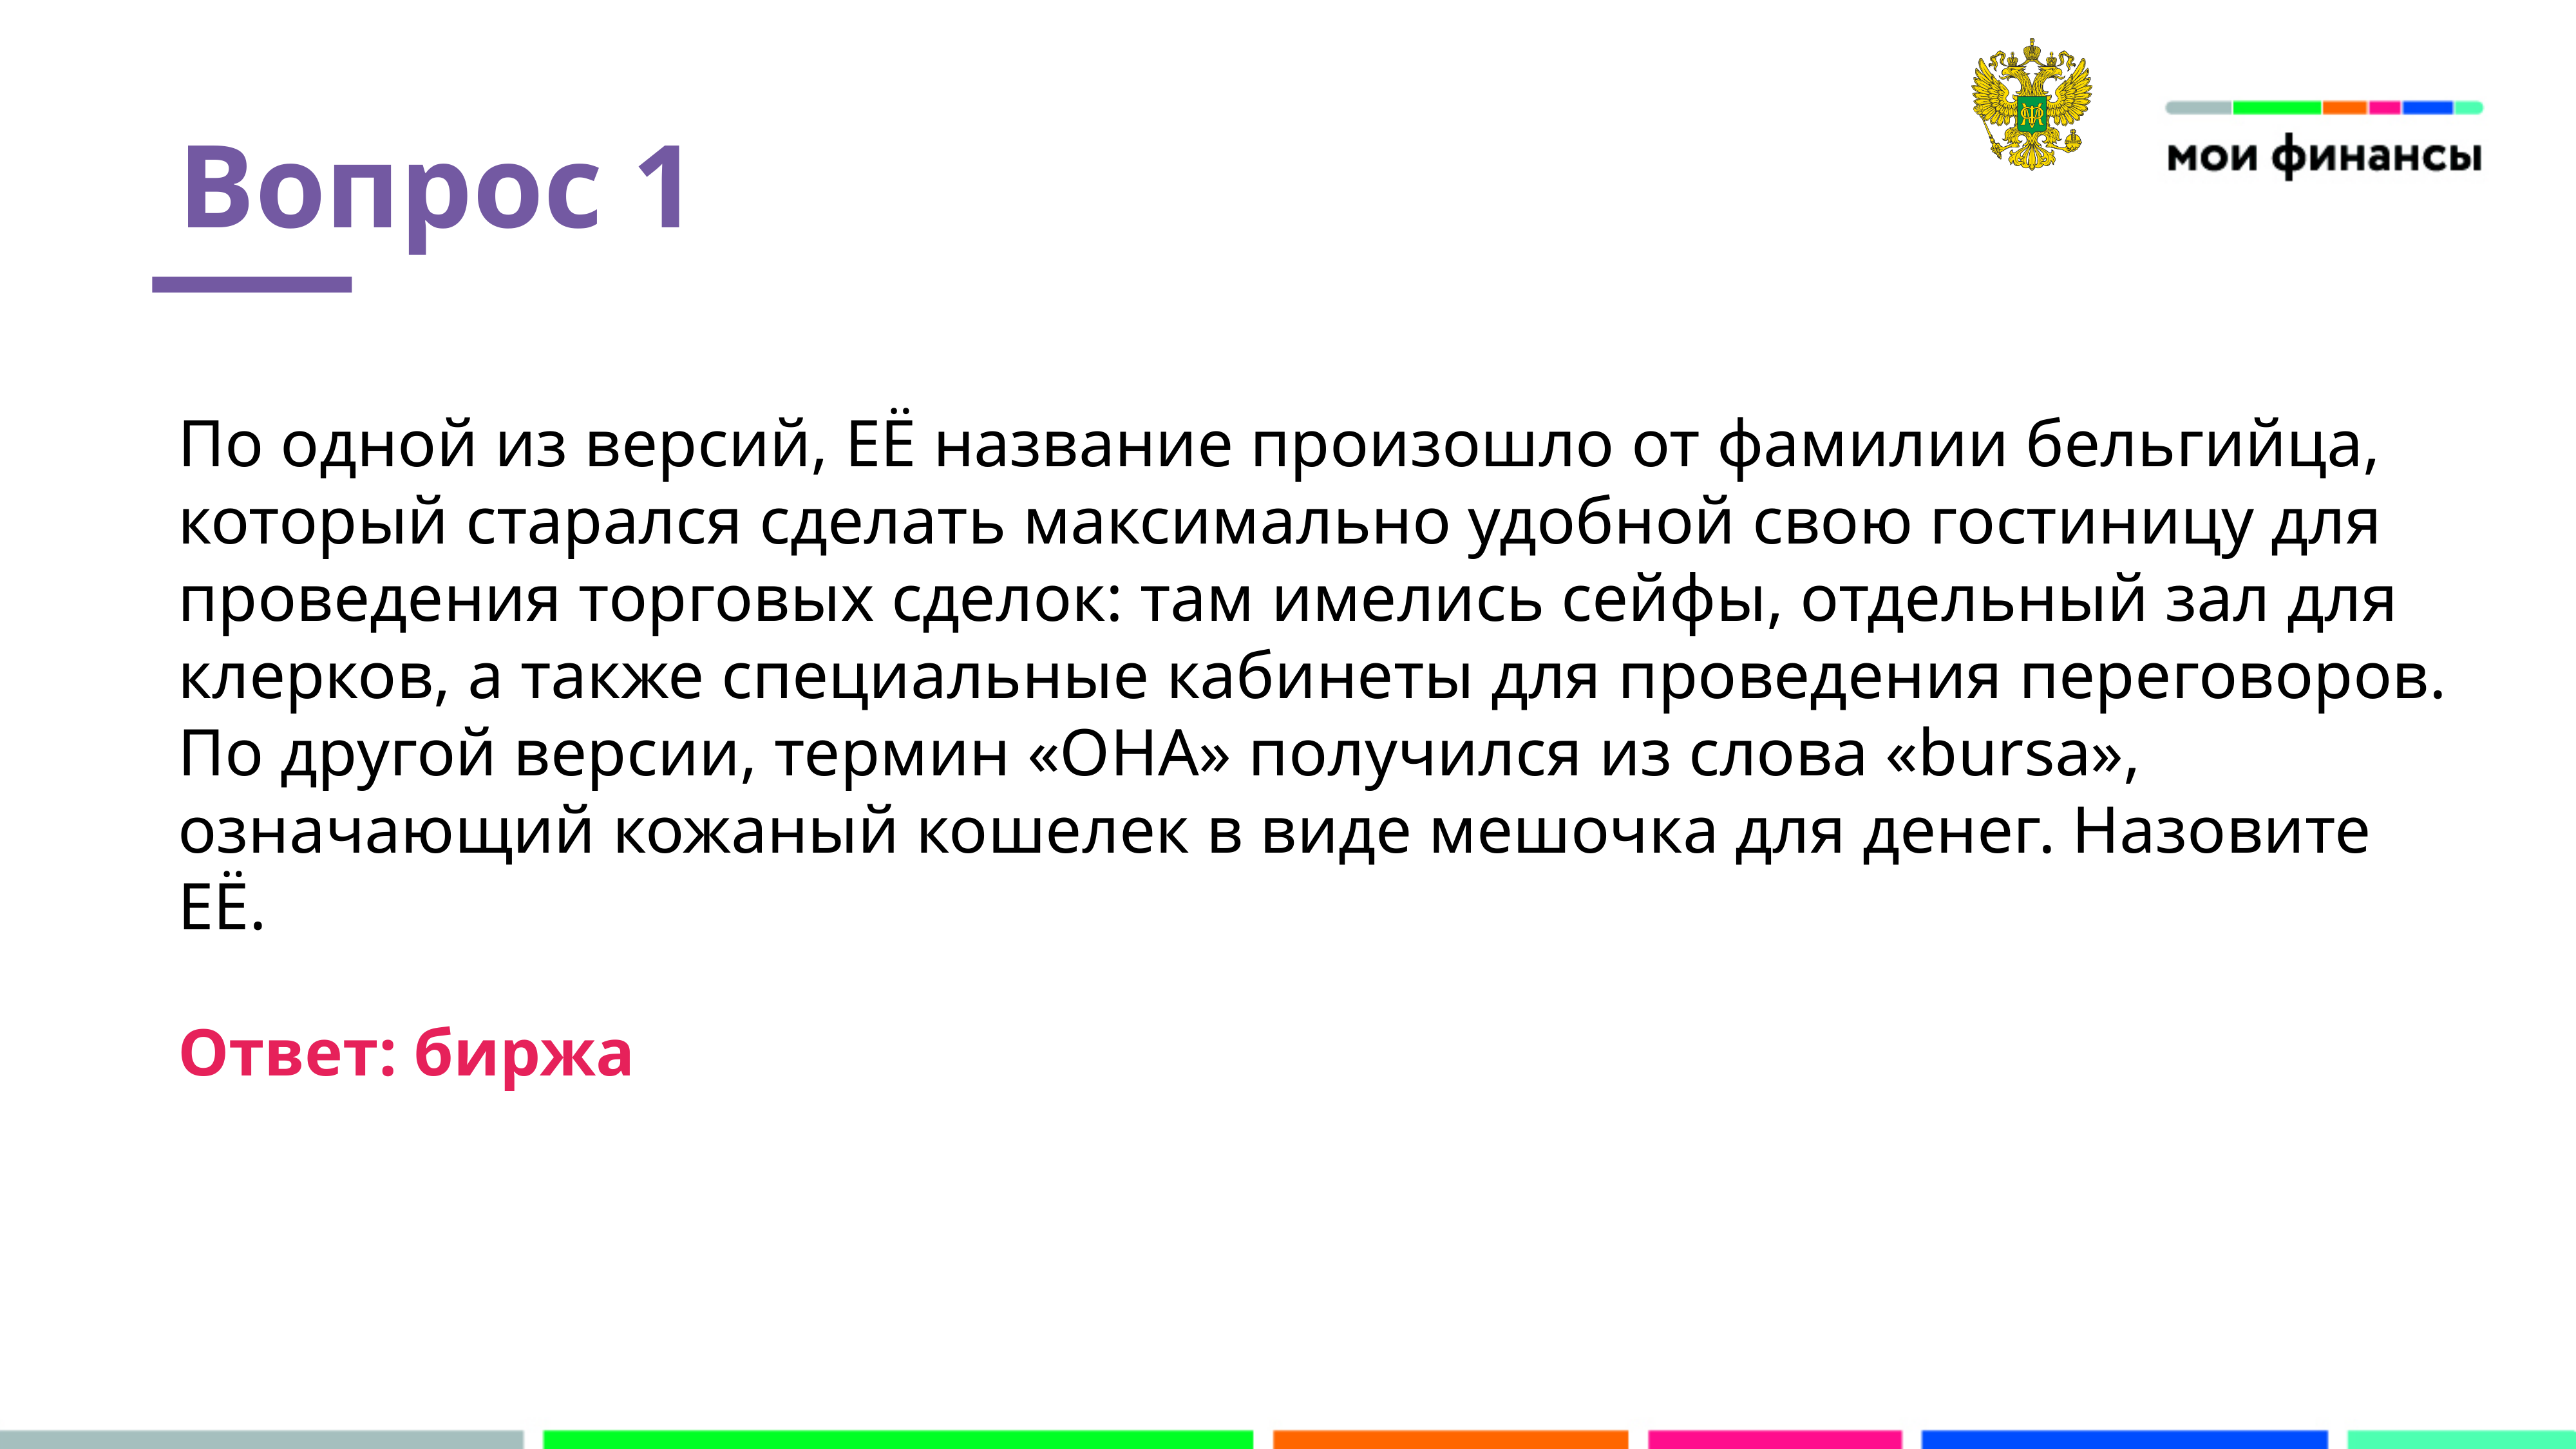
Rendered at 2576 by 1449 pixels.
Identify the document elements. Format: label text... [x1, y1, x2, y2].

title Вопрос 1 [151, 130, 1063, 234]
text_box Ответ: биржа [152, 985, 2486, 1280]
picture [0, 0, 2576, 1449]
title По одной из версий, ЕЁ название произошло от фамилии бельгийца, который старался сделать максимально удобной свою гостиницу для проведения торговых сделок: там имелись сейфы, отдельный зал для клерков, а также специальные кабинеты для проведения переговоров. По другой версии, термин «ОНА» получился из слова «bursa», означающий кожаный кошелек в виде мешочка для денег. Назовите ЕЁ. [151, 375, 2487, 958]
text_box [152, 276, 352, 293]
